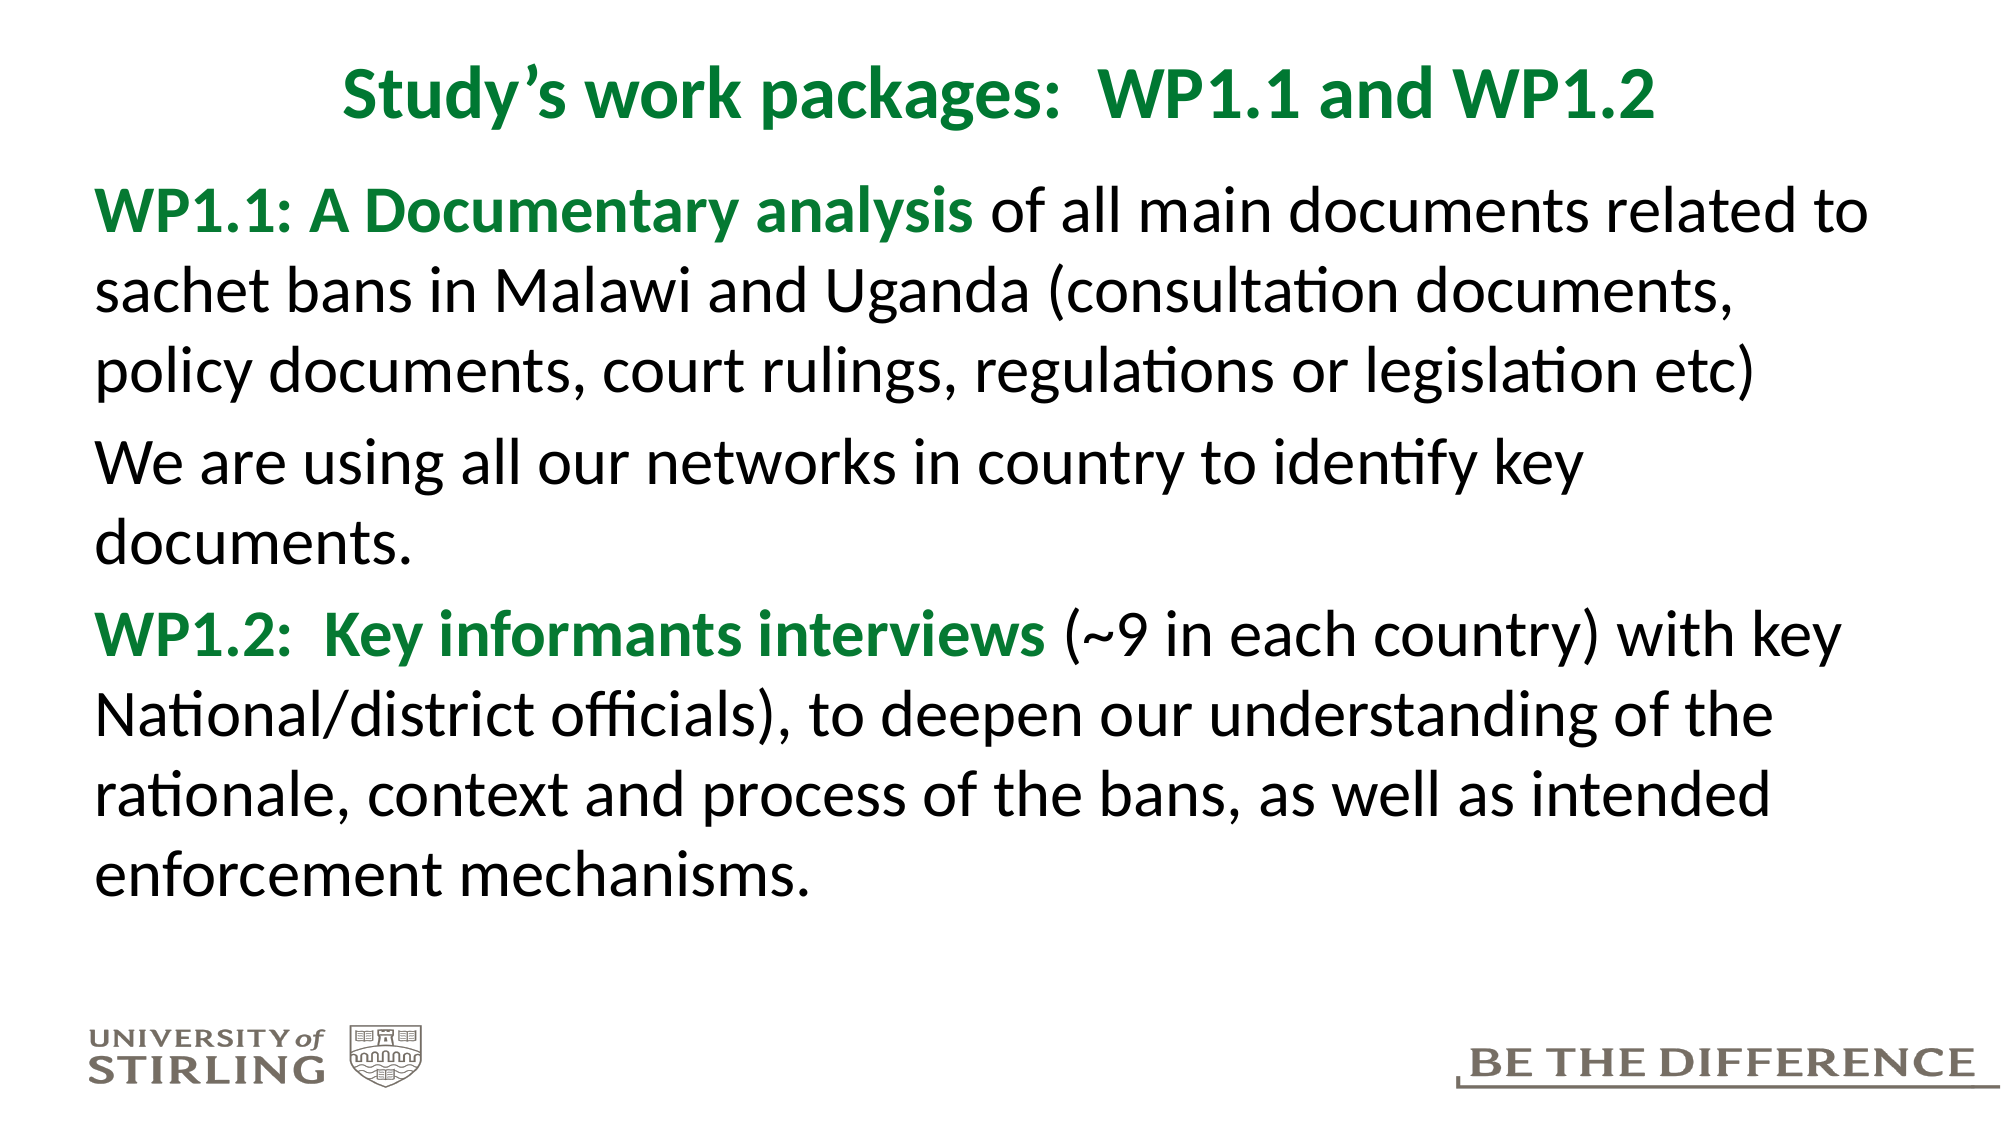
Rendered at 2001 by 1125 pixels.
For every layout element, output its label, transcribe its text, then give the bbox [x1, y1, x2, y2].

title Study’s work packages: WP1.1 and WP1.2 [94, 70, 1906, 165]
list WP1.1: A Documentary analysis of all main documents related to sachet bans in Malawi and Uganda (consultation documents, policy documents, court rulings, regulations or legislation etc) We are using all our networks in country to identify key documents. WP1.2: Key informants interviews (~9 in each country) with key National/district officials), to deepen our understanding of the rationale, context and process of the bans, as well as intended enforcement mechanisms. [94, 165, 1906, 979]
picture [84, 1022, 427, 1090]
picture [1454, 1045, 2001, 1094]
